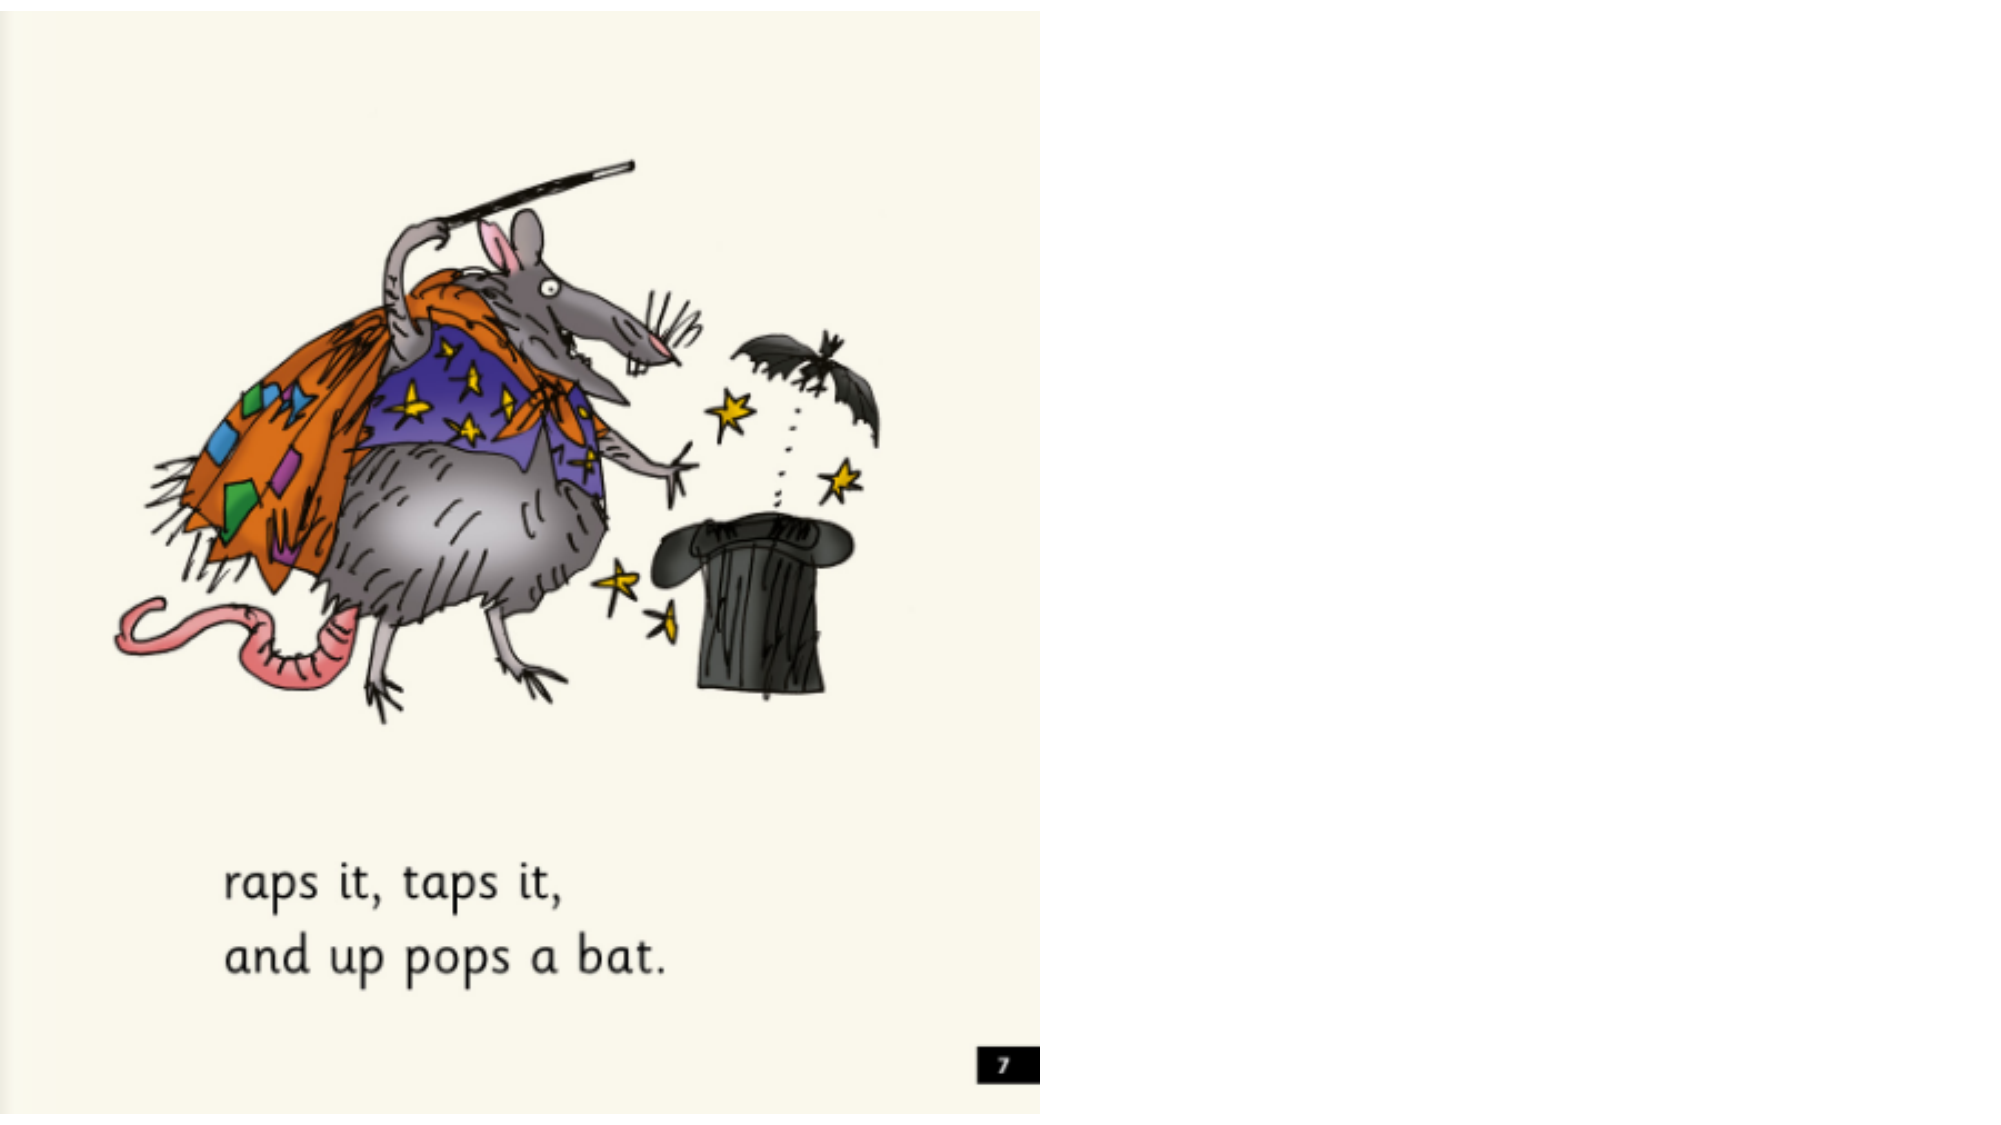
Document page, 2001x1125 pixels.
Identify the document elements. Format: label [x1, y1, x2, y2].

picture [0, 11, 1040, 1114]
